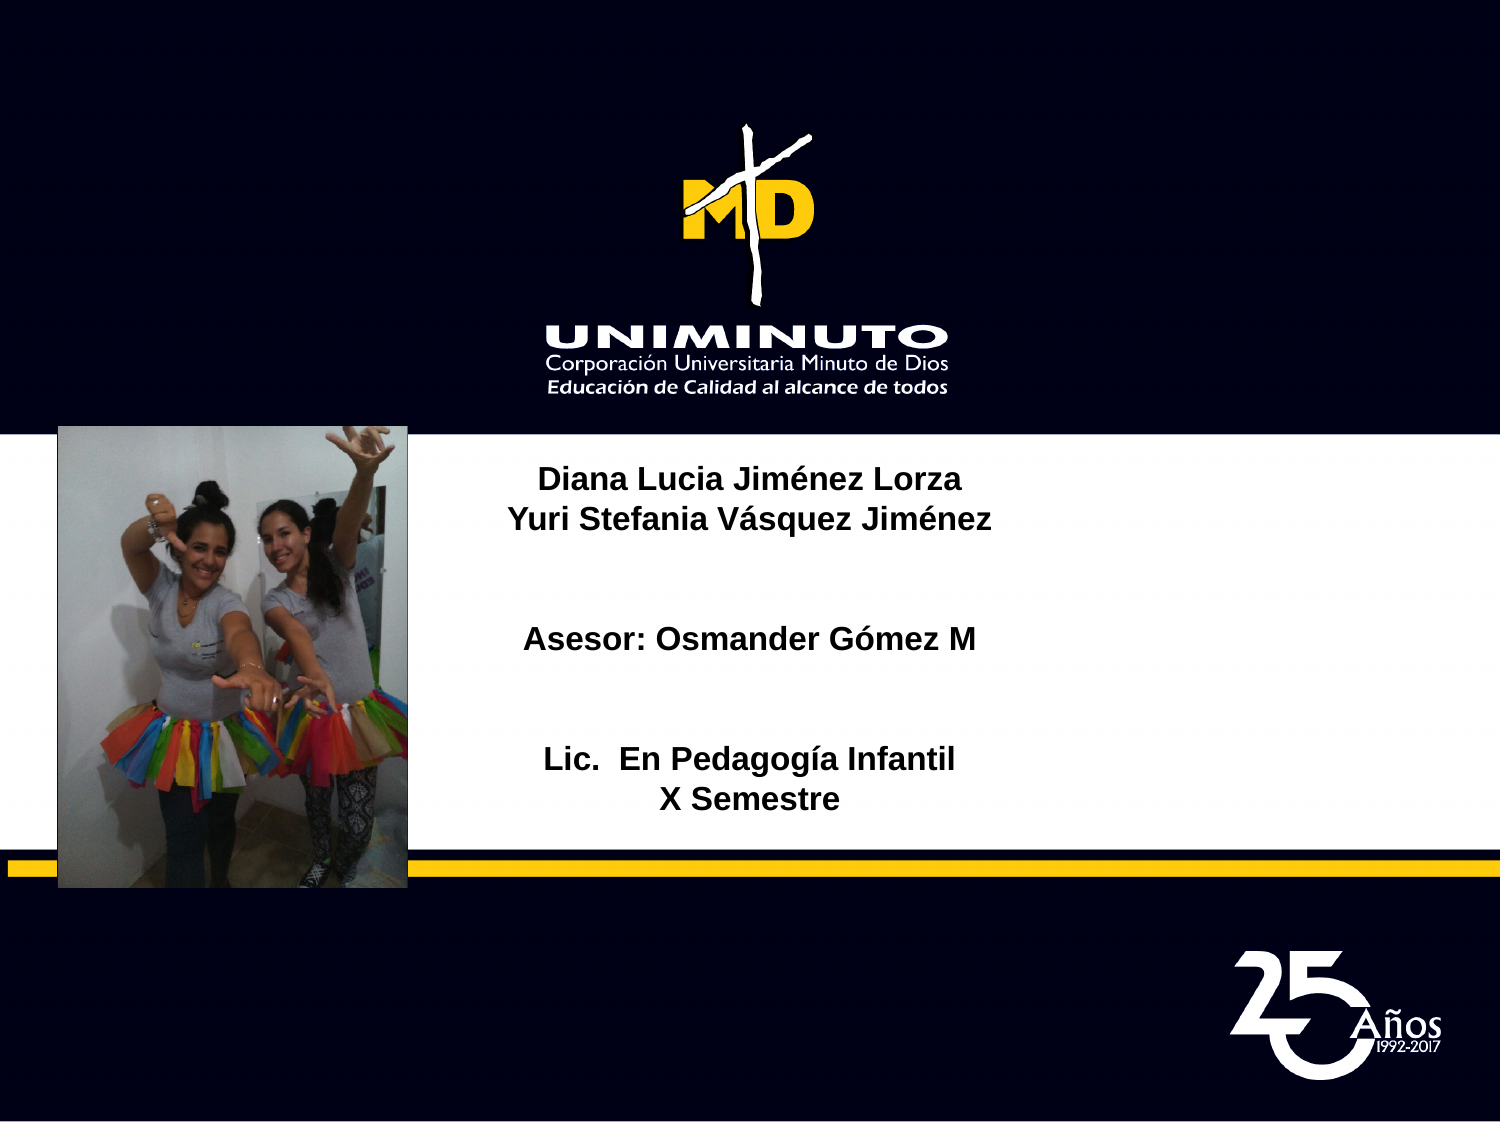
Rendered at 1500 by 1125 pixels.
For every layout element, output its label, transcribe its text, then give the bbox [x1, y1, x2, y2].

title Diana Lucia Jiménez Lorza Yuri Stefania Vásquez Jiménez Asesor: Osmander Gómez M Lic. En Pedagogía Infantil X Semestre [412, 432, 1436, 882]
picture [0, 0, 1500, 1125]
